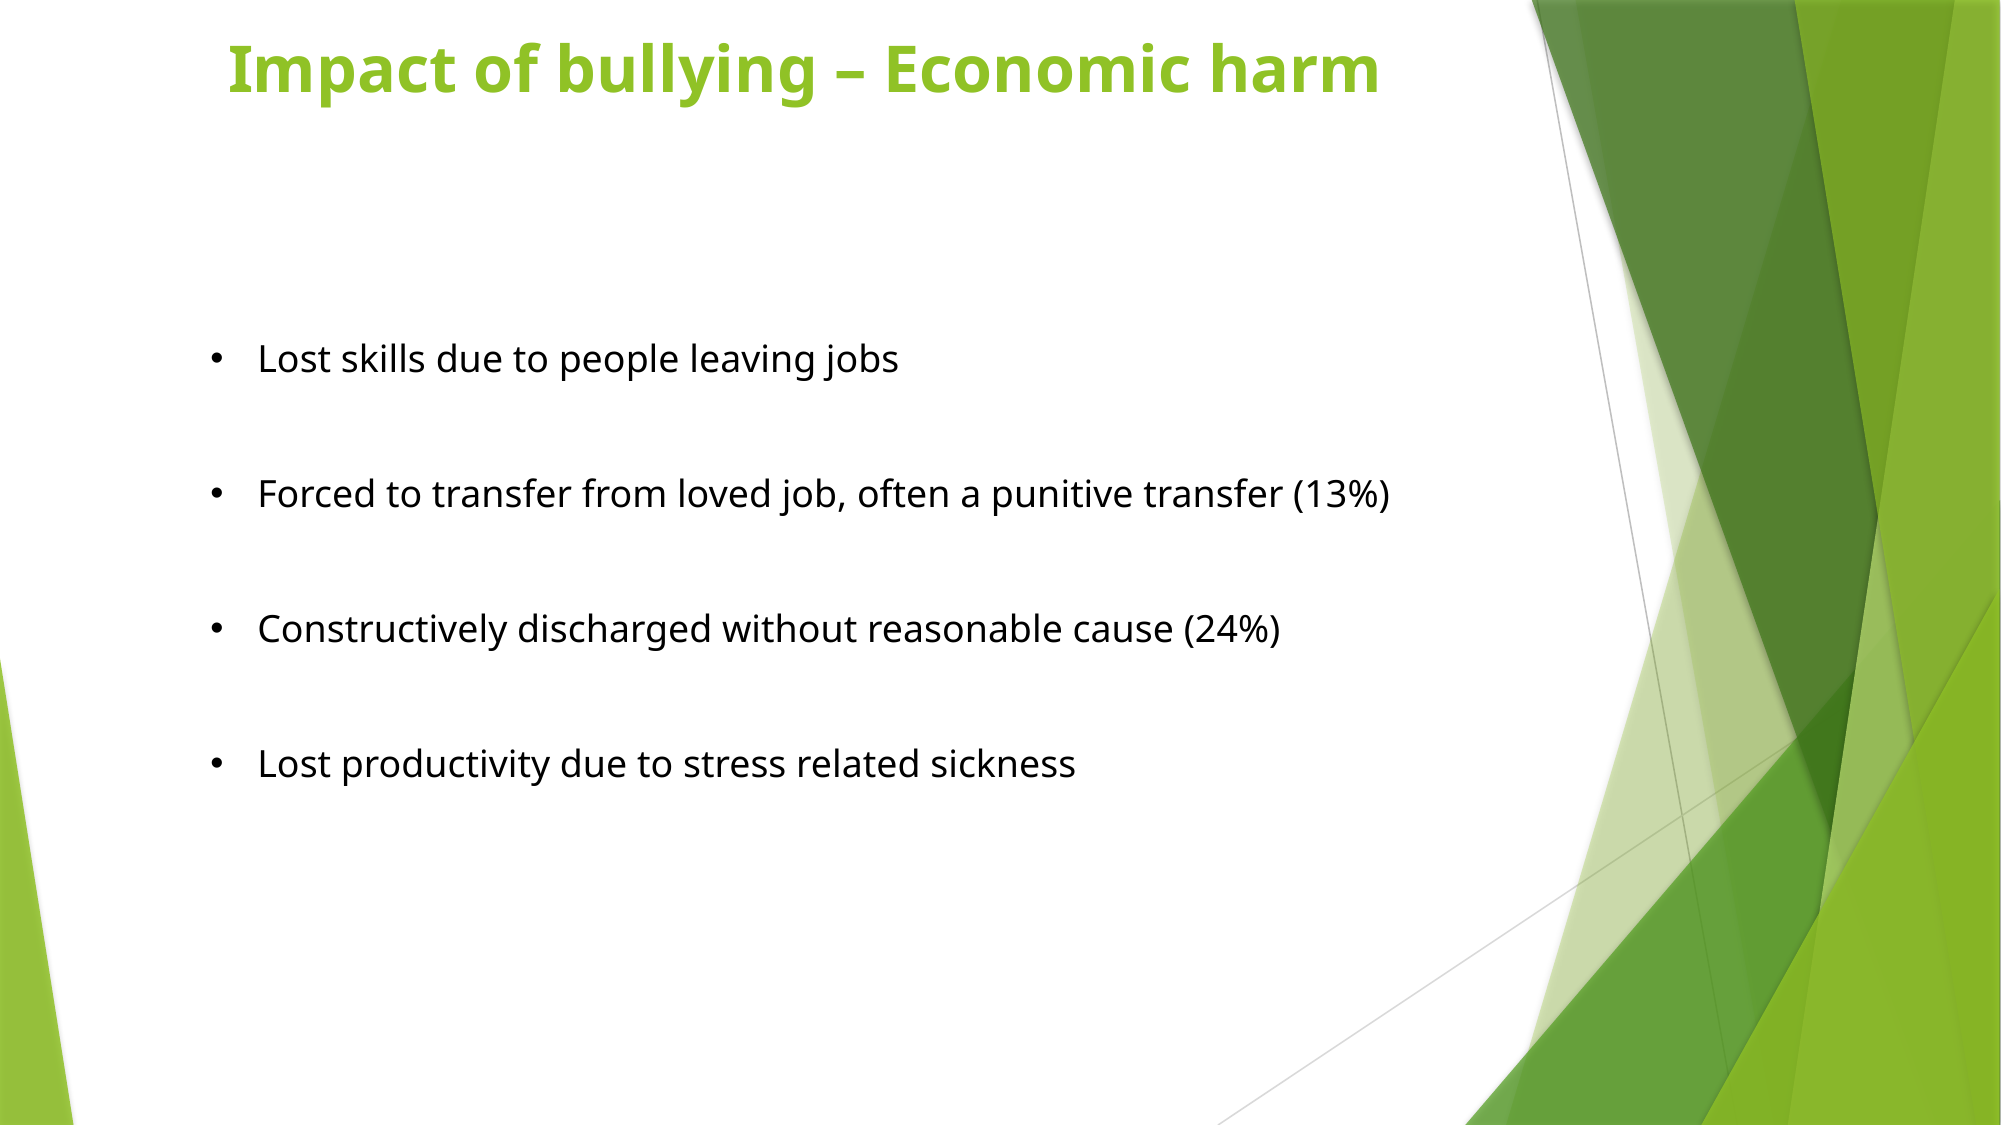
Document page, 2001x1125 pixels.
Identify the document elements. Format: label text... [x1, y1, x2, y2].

title Impact of bullying – Economic harm [100, 20, 1511, 191]
text_box Lost skills due to people leaving jobs Forced to transfer from loved job, often a punitive transfer (13%) Constructively discharged without reasonable cause (24%) Lost productivity due to stress related sickness [195, 283, 1585, 793]
